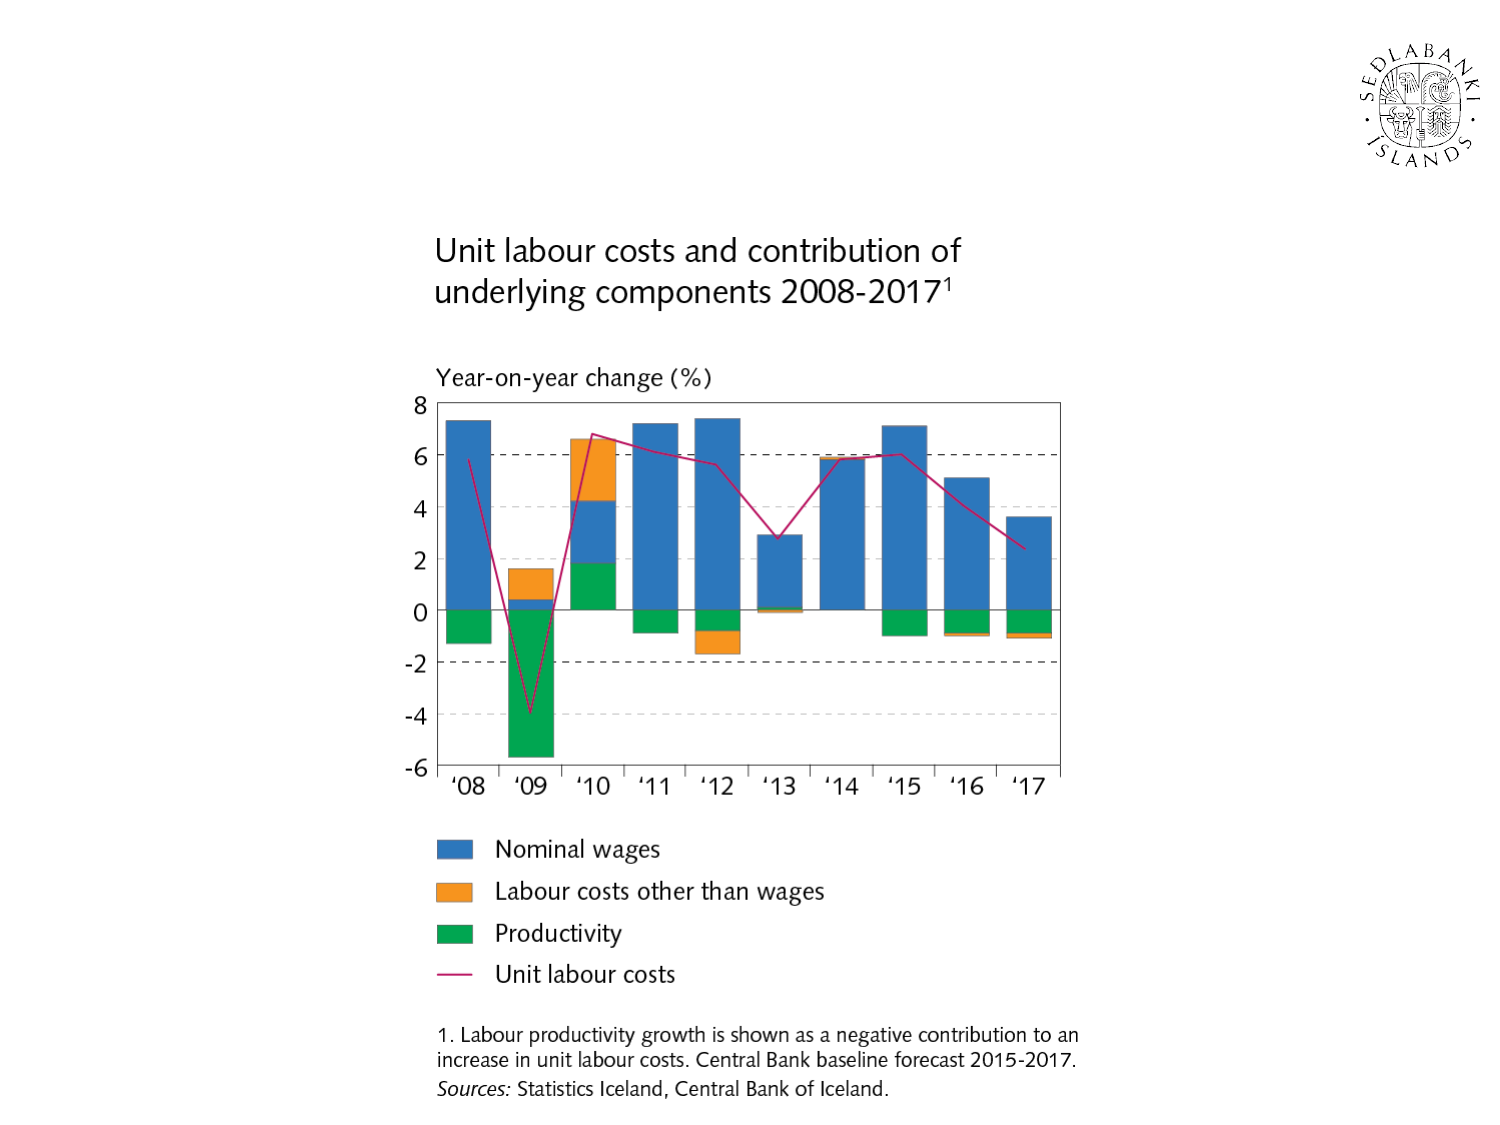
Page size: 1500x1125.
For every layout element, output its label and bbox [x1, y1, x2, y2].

list [403, 234, 1085, 1102]
picture [1357, 42, 1482, 173]
